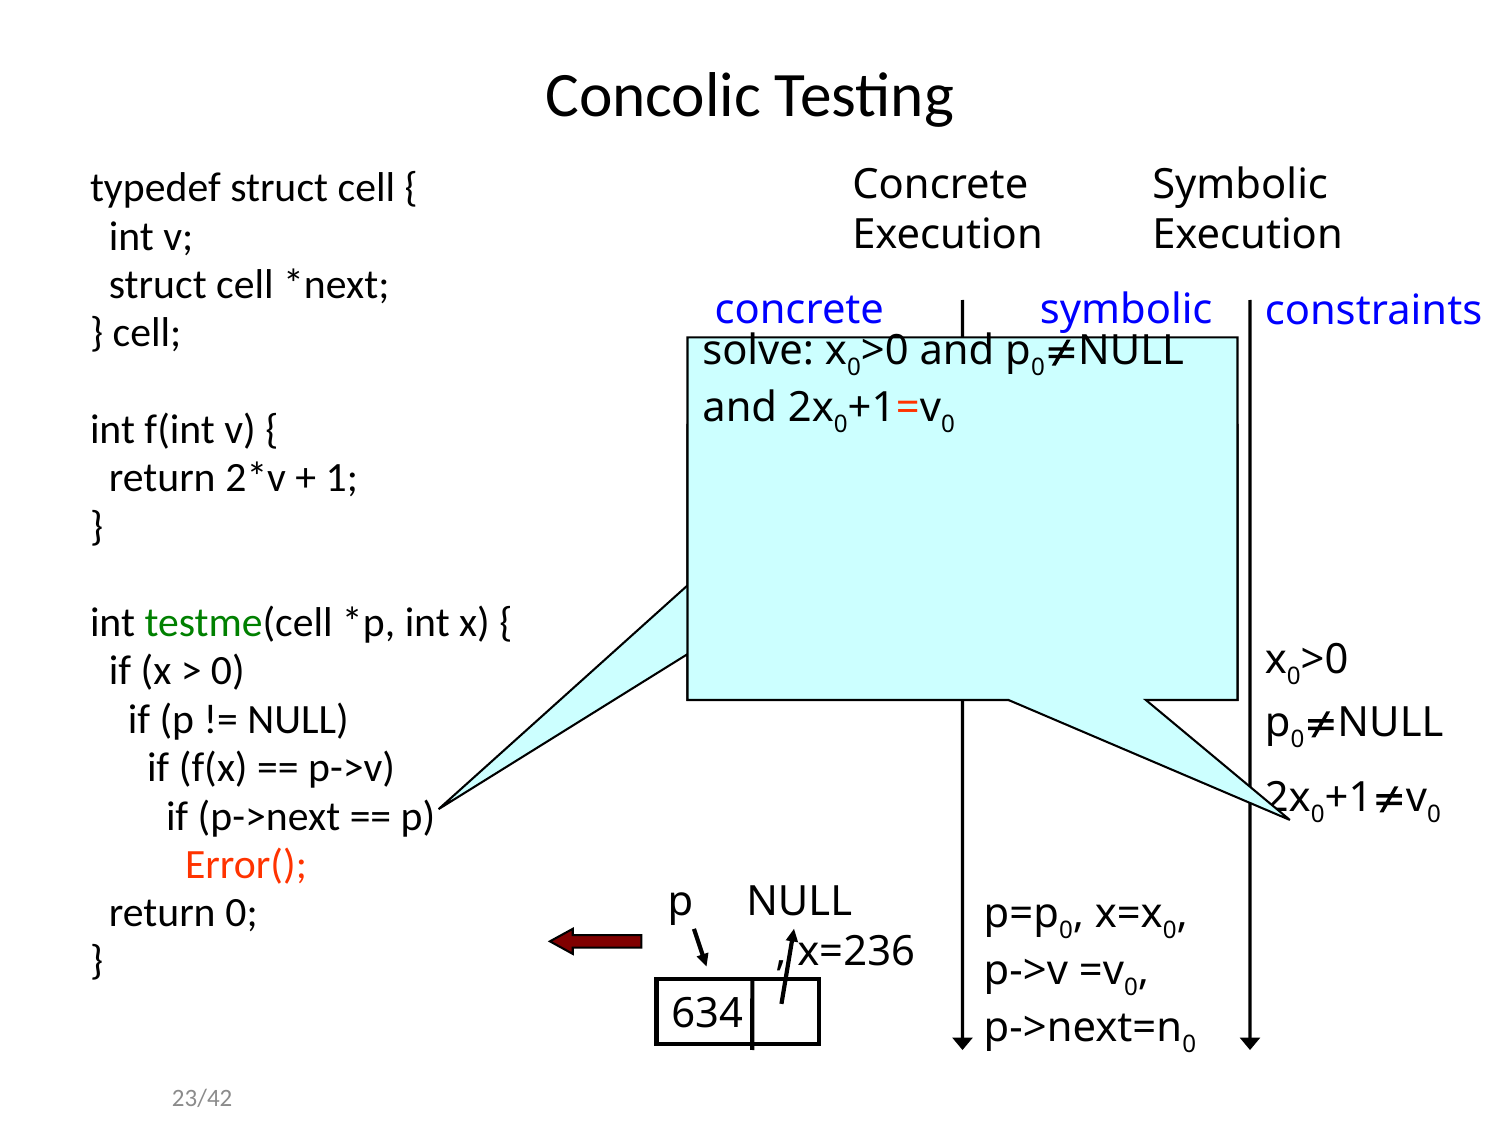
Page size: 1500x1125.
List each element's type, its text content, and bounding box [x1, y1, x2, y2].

text_box [438, 585, 687, 810]
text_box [549, 866, 1257, 1051]
title Concolic Testing [75, 45, 1425, 138]
text_box Concrete Execution [837, 149, 1088, 265]
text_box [699, 274, 1500, 391]
text_box x0>0 [1250, 624, 1500, 687]
text_box 2x0+1v0 [1250, 762, 1500, 835]
text_box solve: x0>0 and p0NULL and 2x0+1=v0 [687, 337, 1290, 820]
text_box p0NULL [1250, 687, 1500, 760]
list typedef struct cell { int v; struct cell *next; } cell; int f(int v) { return 2*v + 1; } int testme(cell *p, int x) { if (x > 0) if (p != NULL) if (f(x) == p->v) if (p->next == p) Error(); return 0; } [75, 162, 738, 1038]
text_box Symbolic Execution [1137, 149, 1388, 265]
